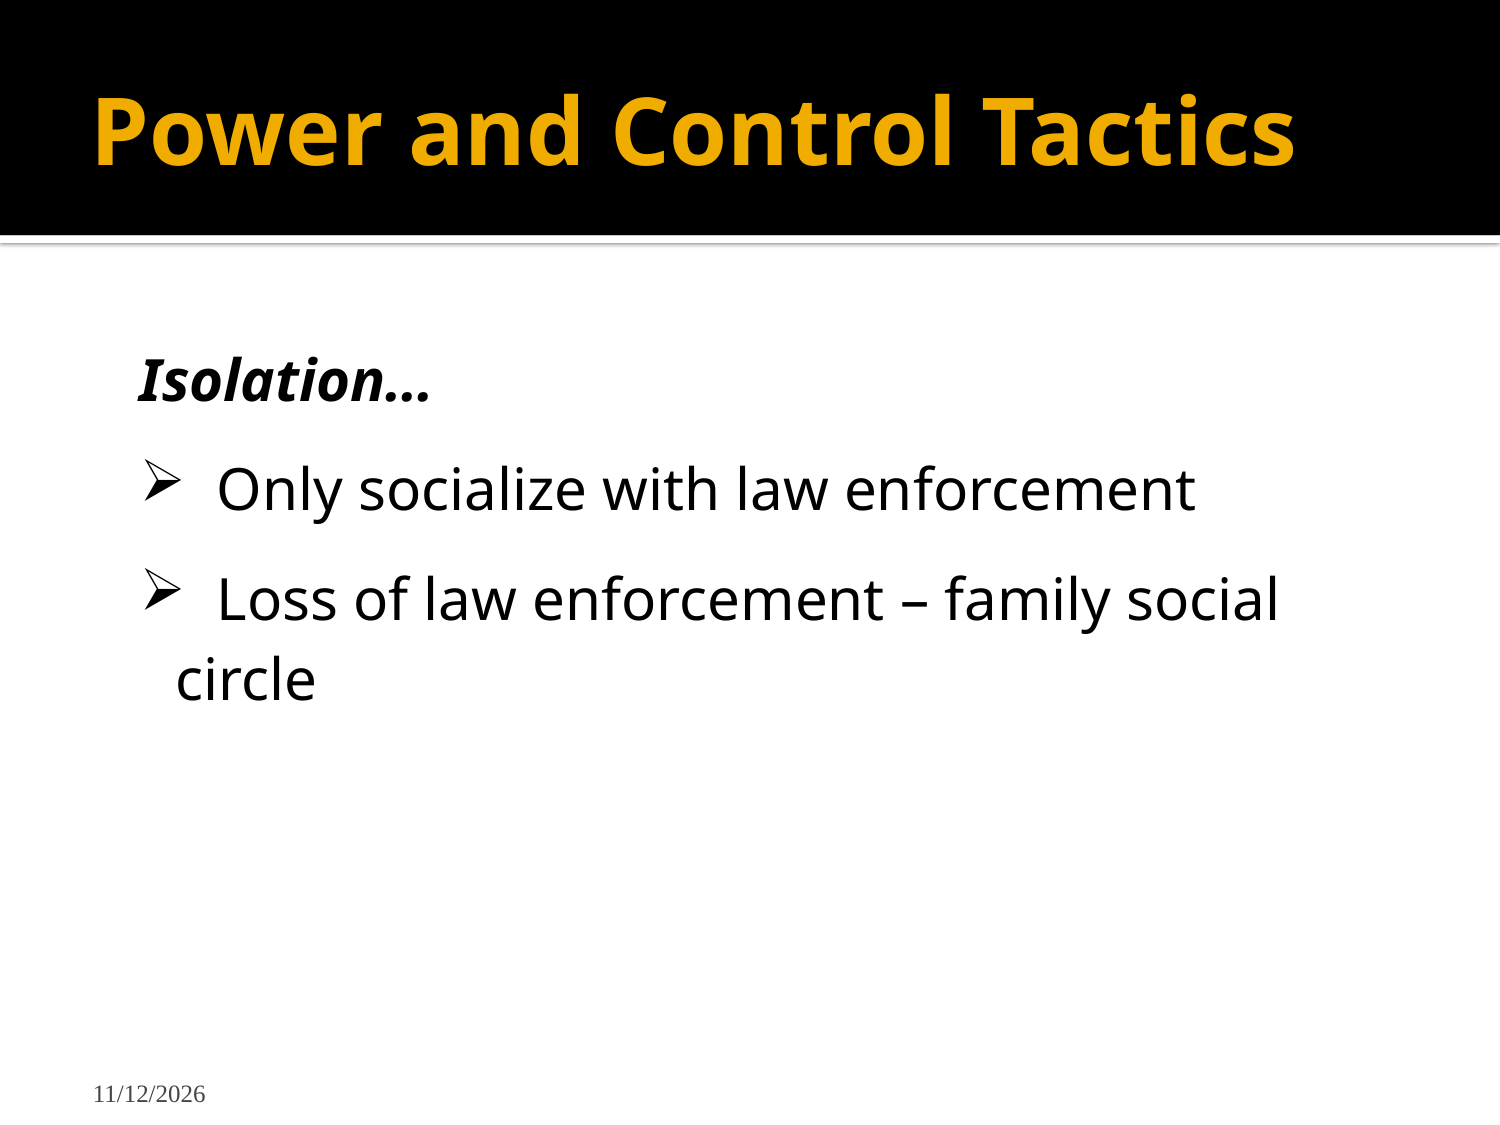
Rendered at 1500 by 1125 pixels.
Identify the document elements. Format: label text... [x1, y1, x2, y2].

text_box Isolation… Only socialize with law enforcement Loss of law enforcement – family social circle [125, 324, 1450, 720]
title Power and Control Tactics [75, 25, 1425, 231]
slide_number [75, 1062, 425, 1108]
